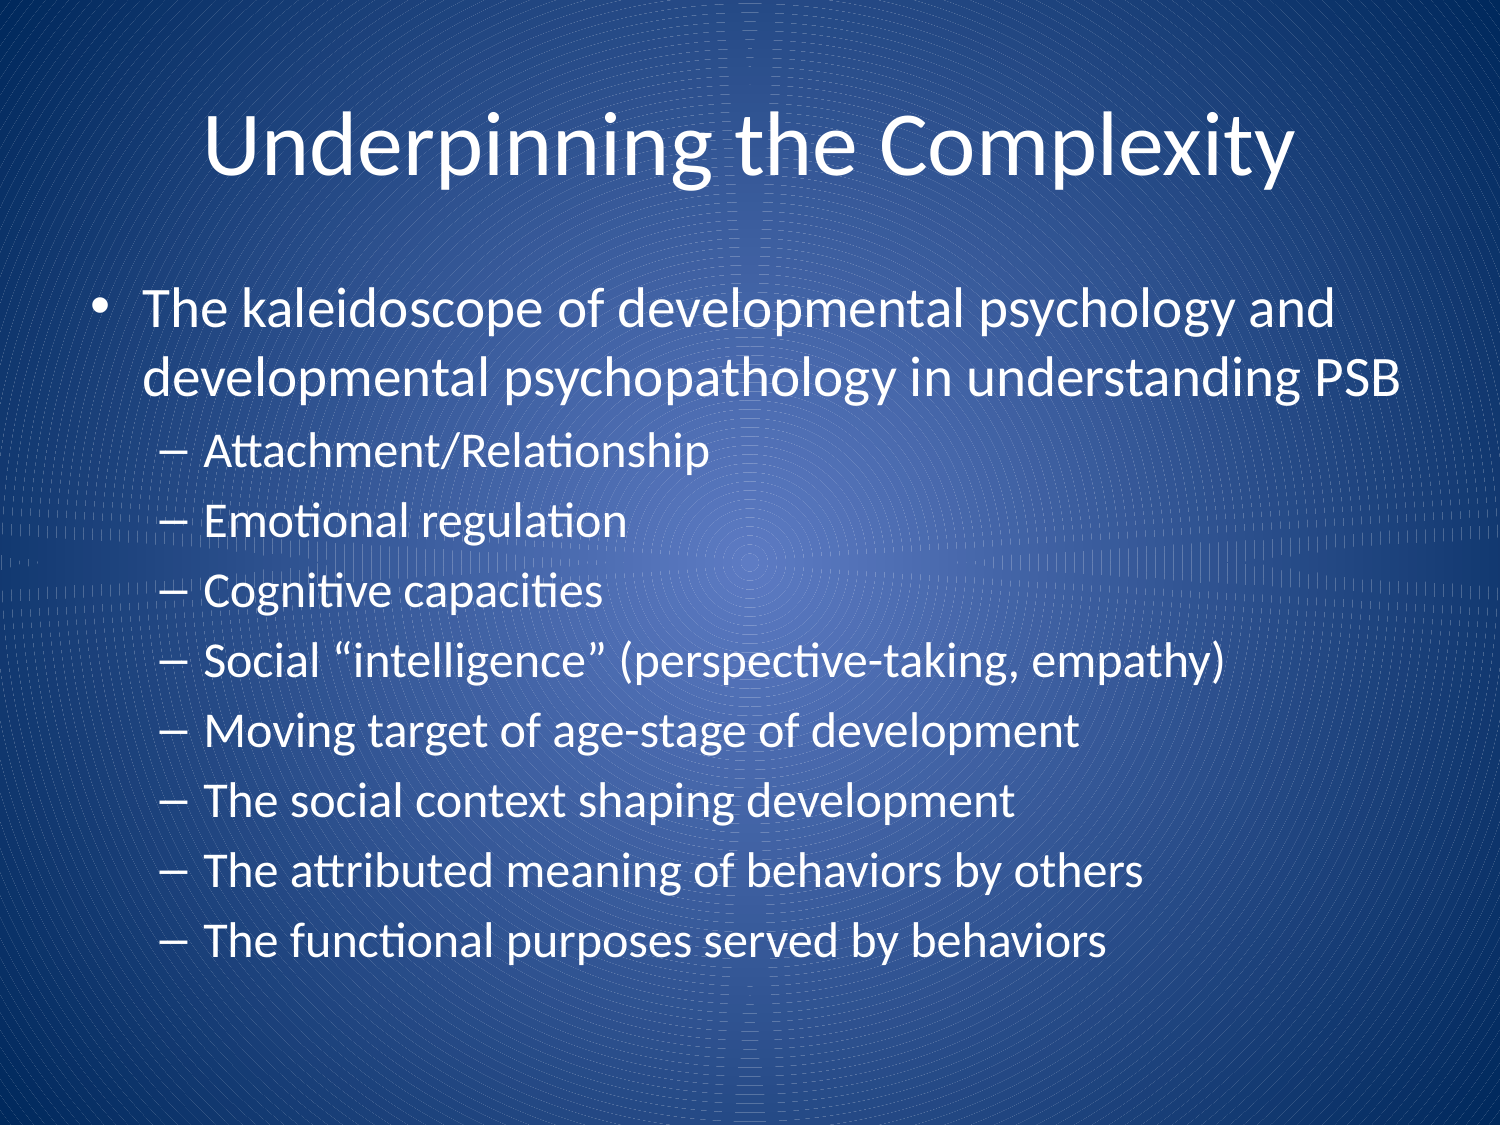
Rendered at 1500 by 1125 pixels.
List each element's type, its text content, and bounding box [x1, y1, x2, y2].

list The kaleidoscope of developmental psychology and developmental psychopathology in understanding PSB Attachment/Relationship Emotional regulation Cognitive capacities Social “intelligence” (perspective-taking, empathy) Moving target of age-stage of development The social context shaping development The attributed meaning of behaviors by others The functional purposes served by behaviors [75, 262, 1425, 1005]
title Underpinning the Complexity [75, 45, 1425, 233]
